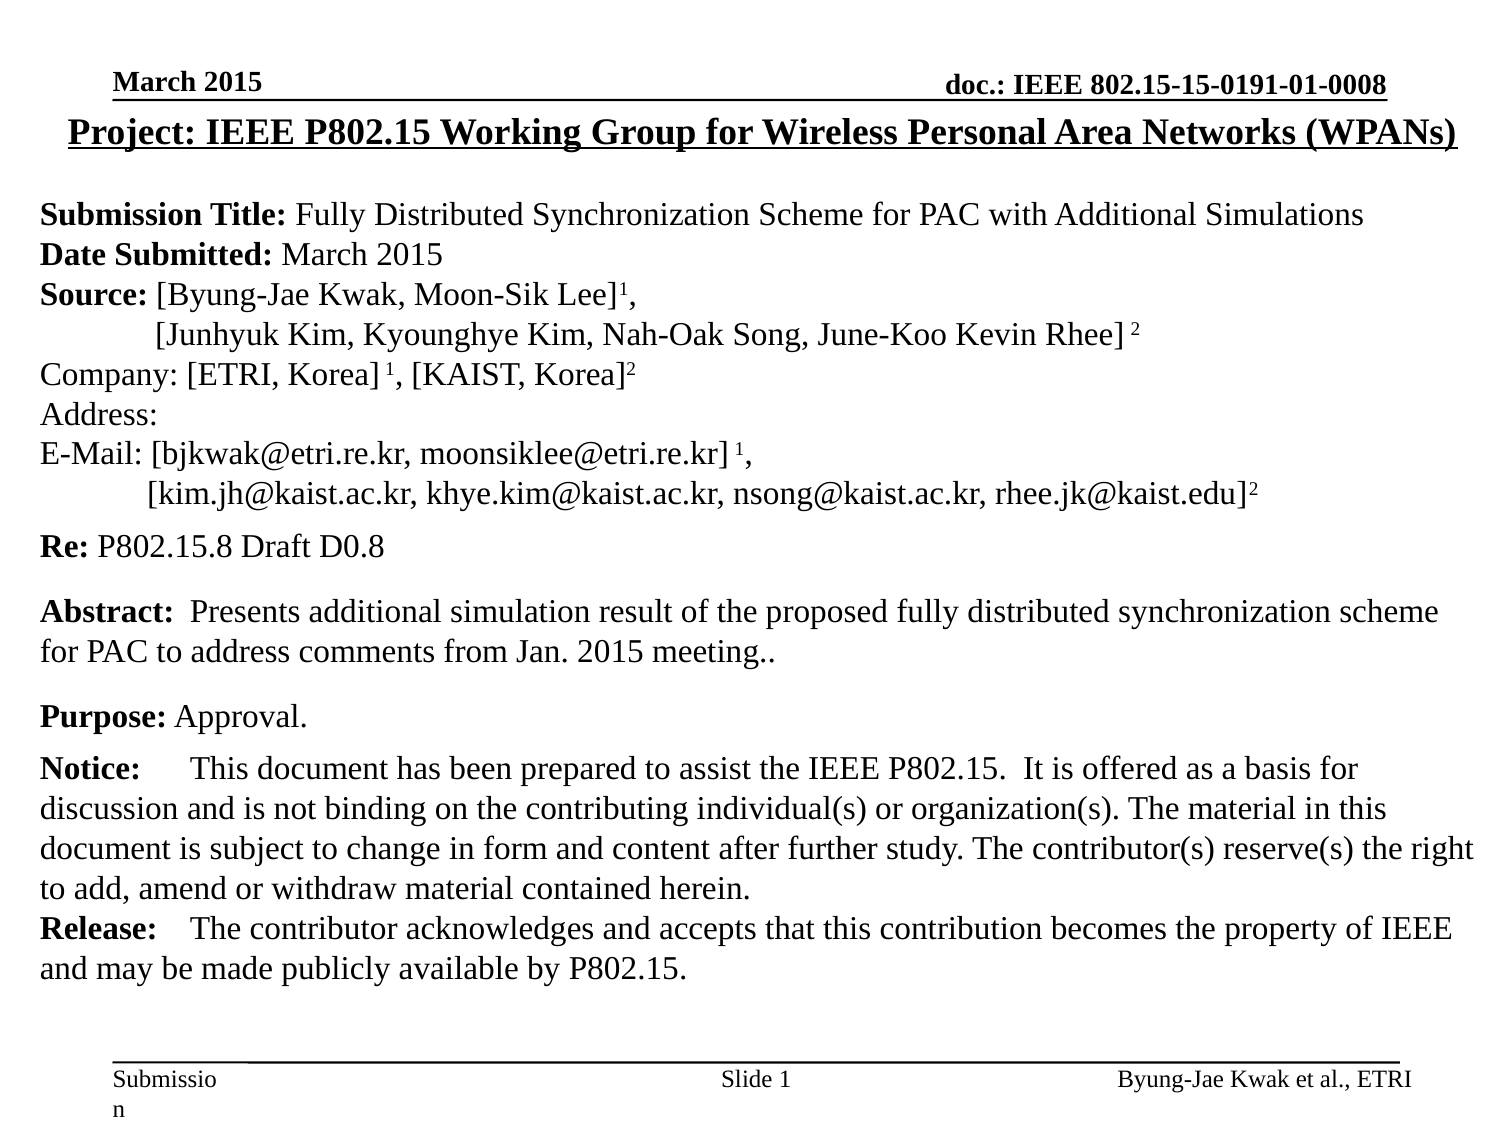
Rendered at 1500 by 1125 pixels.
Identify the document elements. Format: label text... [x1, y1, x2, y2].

text_box Project: IEEE P802.15 Working Group for Wireless Personal Area Networks (WPANs) Submission Title: Fully Distributed Synchronization Scheme for PAC with Additional Simulations Date Submitted: March 2015 Source: [Byung-Jae Kwak, Moon-Sik Lee]1, [Junhyuk Kim, Kyounghye Kim, Nah-Oak Song, June-Koo Kevin Rhee] 2 Company: [ETRI, Korea] 1, [KAIST, Korea]2 Address: E-Mail: [bjkwak@etri.re.kr, moonsiklee@etri.re.kr] 1, [kim.jh@kaist.ac.kr, khye.kim@kaist.ac.kr, nsong@kaist.ac.kr, rhee.jk@kaist.edu]2 Re: P802.15.8 Draft D0.8 Abstract: Presents additional simulation result of the proposed fully distributed synchronization scheme for PAC to address comments from Jan. 2015 meeting.. Purpose: Approval. Notice: This document has been prepared to assist the IEEE P802.15. It is offered as a basis for discussion and is not binding on the contributing individual(s) or organization(s). The material in this document is subject to change in form and content after further study. The contributor(s) reserve(s) the right to add, amend or withdraw material contained herein. Release: The contributor acknowledges and accepts that this contribution becomes the property of IEEE and may be made publicly available by P802.15. [24, 99, 1500, 994]
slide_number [112, 62, 375, 98]
footer Byung-Jae Kwak et al., ETRI [900, 1062, 1413, 1093]
slide_number Slide 1 [712, 1062, 800, 1093]
